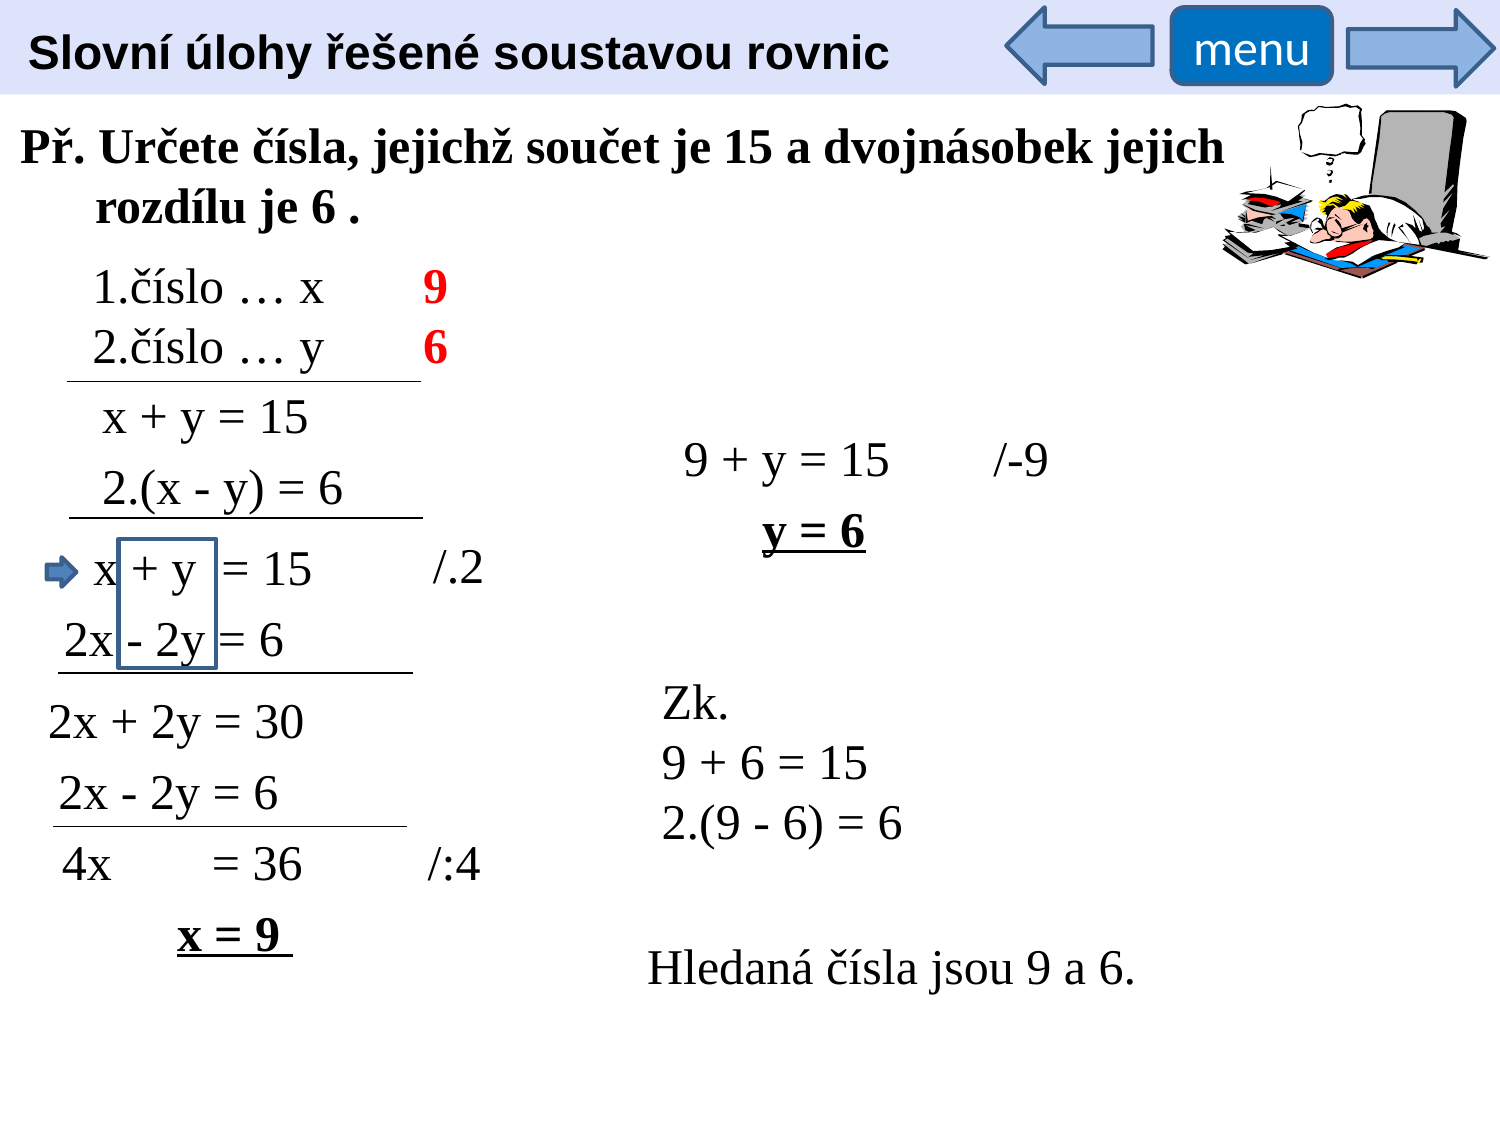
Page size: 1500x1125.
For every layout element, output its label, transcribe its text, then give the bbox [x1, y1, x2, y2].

text_box 1.číslo … x 2.číslo … y [77, 246, 347, 376]
text_box /-9 [978, 418, 1097, 494]
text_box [1222, 101, 1492, 281]
text_box Př. Určete čísla, jejichž součet je 15 a dvojnásobek jejich rozdílu je 6 . [5, 106, 1218, 201]
text_box /.2 [418, 526, 537, 602]
text_box 2.(x - y) = 6 [87, 446, 409, 517]
text_box 9 6 [347, 246, 525, 376]
text_box Hledaná čísla jsou 9 a 6. [632, 927, 1471, 1028]
text_box 4x = 36 [47, 827, 347, 898]
text_box /:4 [413, 822, 532, 898]
text_box [1412, 7, 1497, 89]
text_box [44, 555, 79, 589]
text_box 2x + 2y = 30 [33, 681, 356, 756]
text_box [1034, 5, 1047, 14]
text_box x + y = 15 [87, 376, 350, 380]
text_box x + y = 15 [87, 390, 350, 446]
text_box Slovní úlohy řešené soustavou rovnic [1321, 14, 1412, 87]
text_box menu [1169, 5, 1335, 87]
text_box 9 + y = 15 [668, 418, 978, 494]
text_box 2x - 2y = 6 [48, 598, 311, 674]
text_box [116, 537, 218, 670]
text_box [0, 0, 1500, 96]
text_box Zk. 9 + 6 = 15 2.(9 - 6) = 6 [646, 661, 1117, 854]
text_box Slovní úlohy řešené soustavou rovnic [13, 14, 1183, 87]
text_box x + y = 15 [78, 527, 341, 603]
text_box 2x - 2y = 6 [43, 752, 306, 827]
text_box y = 6 [747, 489, 984, 565]
text_box x = 9 [87, 893, 350, 969]
